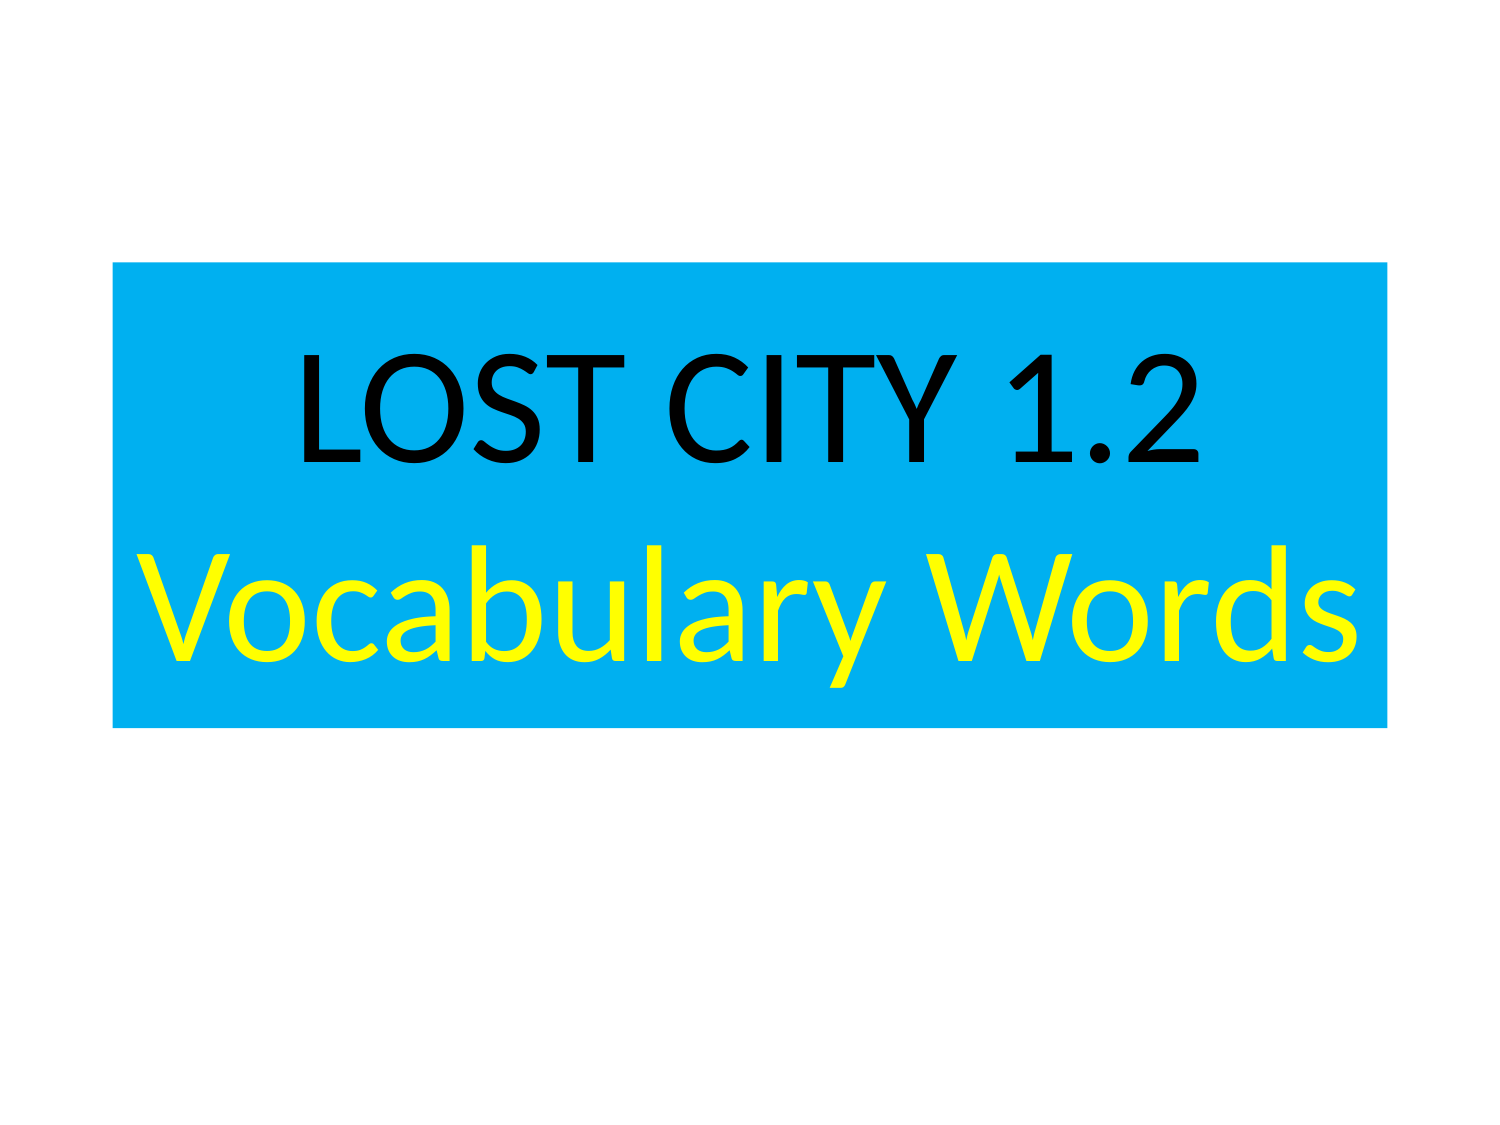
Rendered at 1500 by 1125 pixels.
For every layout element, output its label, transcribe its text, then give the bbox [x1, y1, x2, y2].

title LOST CITY 1.2 Vocabulary Words [112, 262, 1388, 729]
